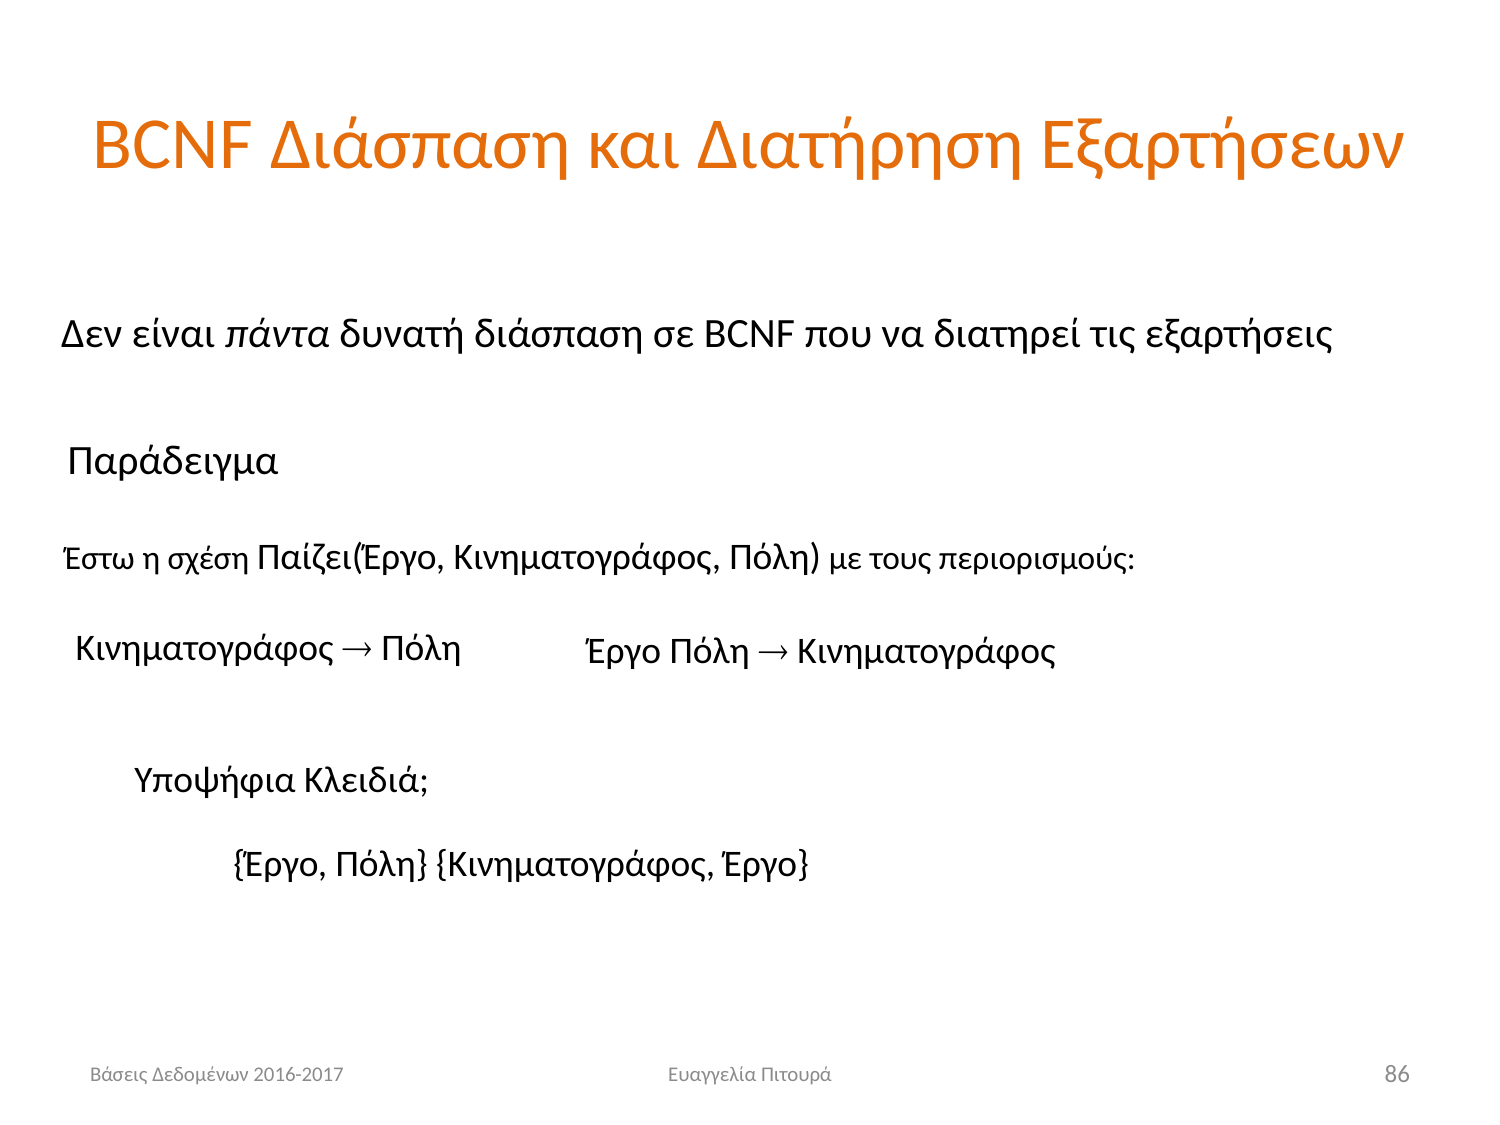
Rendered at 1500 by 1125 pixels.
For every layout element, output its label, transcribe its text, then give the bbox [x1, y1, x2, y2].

text_box {Έργο, Πόλη} {Κινηματογράφος, Έργο} [218, 831, 878, 892]
text_box Δεν είναι πάντα δυνατή διάσπαση σε BCNF που να διατηρεί τις εξαρτήσεις [46, 298, 1459, 364]
text_box Έργο Πόλη  Κινηματογράφος [572, 618, 1198, 678]
slide_number 86 [1074, 1042, 1425, 1103]
footer Ευαγγελία Πιτουρά [512, 1042, 988, 1103]
title BCNF Διάσπαση και Διατήρηση Εξαρτήσεων [75, 45, 1425, 233]
text_box Παράδειγμα [53, 425, 1253, 490]
text_box Έστω η σχέση Παίζει(Έργο, Κινηματογράφος, Πόλη) με τους περιορισμούς: [50, 524, 1459, 585]
text_box Κινηματογράφος  Πόλη [60, 615, 686, 676]
text_box Υποψήφια Κλειδιά; [119, 747, 608, 808]
slide_number Βάσεις Δεδομένων 2016-2017 [75, 1042, 425, 1103]
